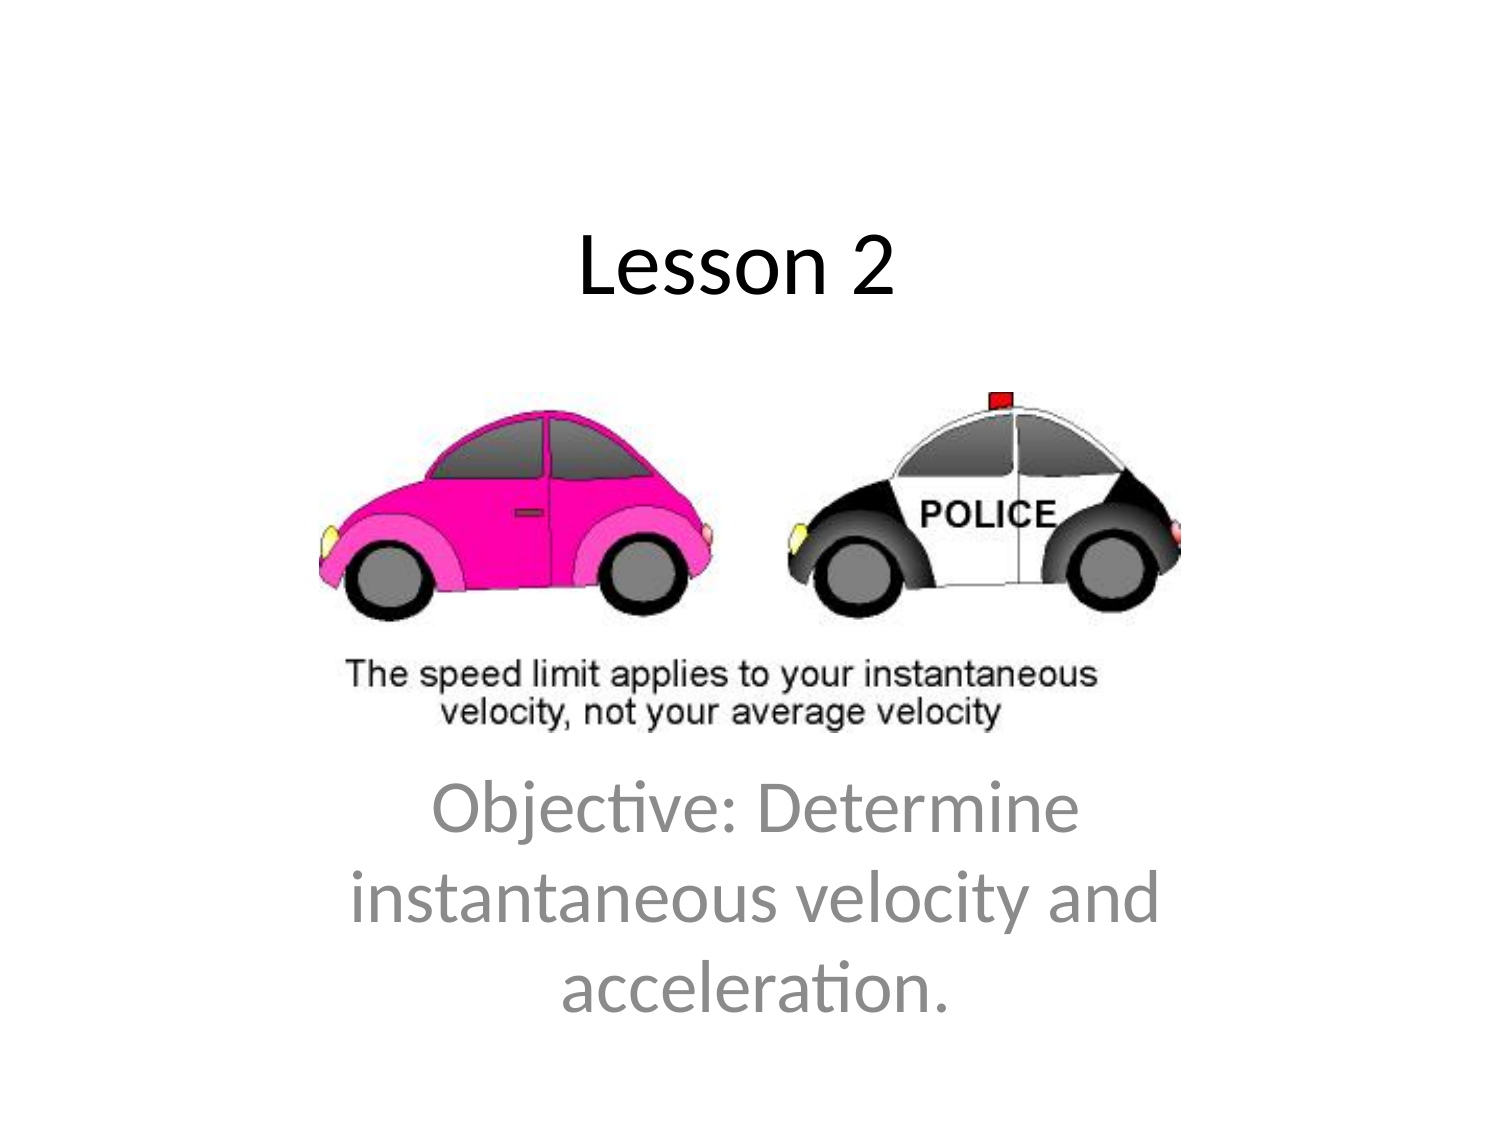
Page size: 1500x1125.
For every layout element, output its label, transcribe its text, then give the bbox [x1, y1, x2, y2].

subtitle Objective: Determine instantaneous velocity and acceleration. [212, 750, 1300, 1050]
title Lesson 2 [99, 137, 1375, 379]
picture [319, 392, 1181, 733]
